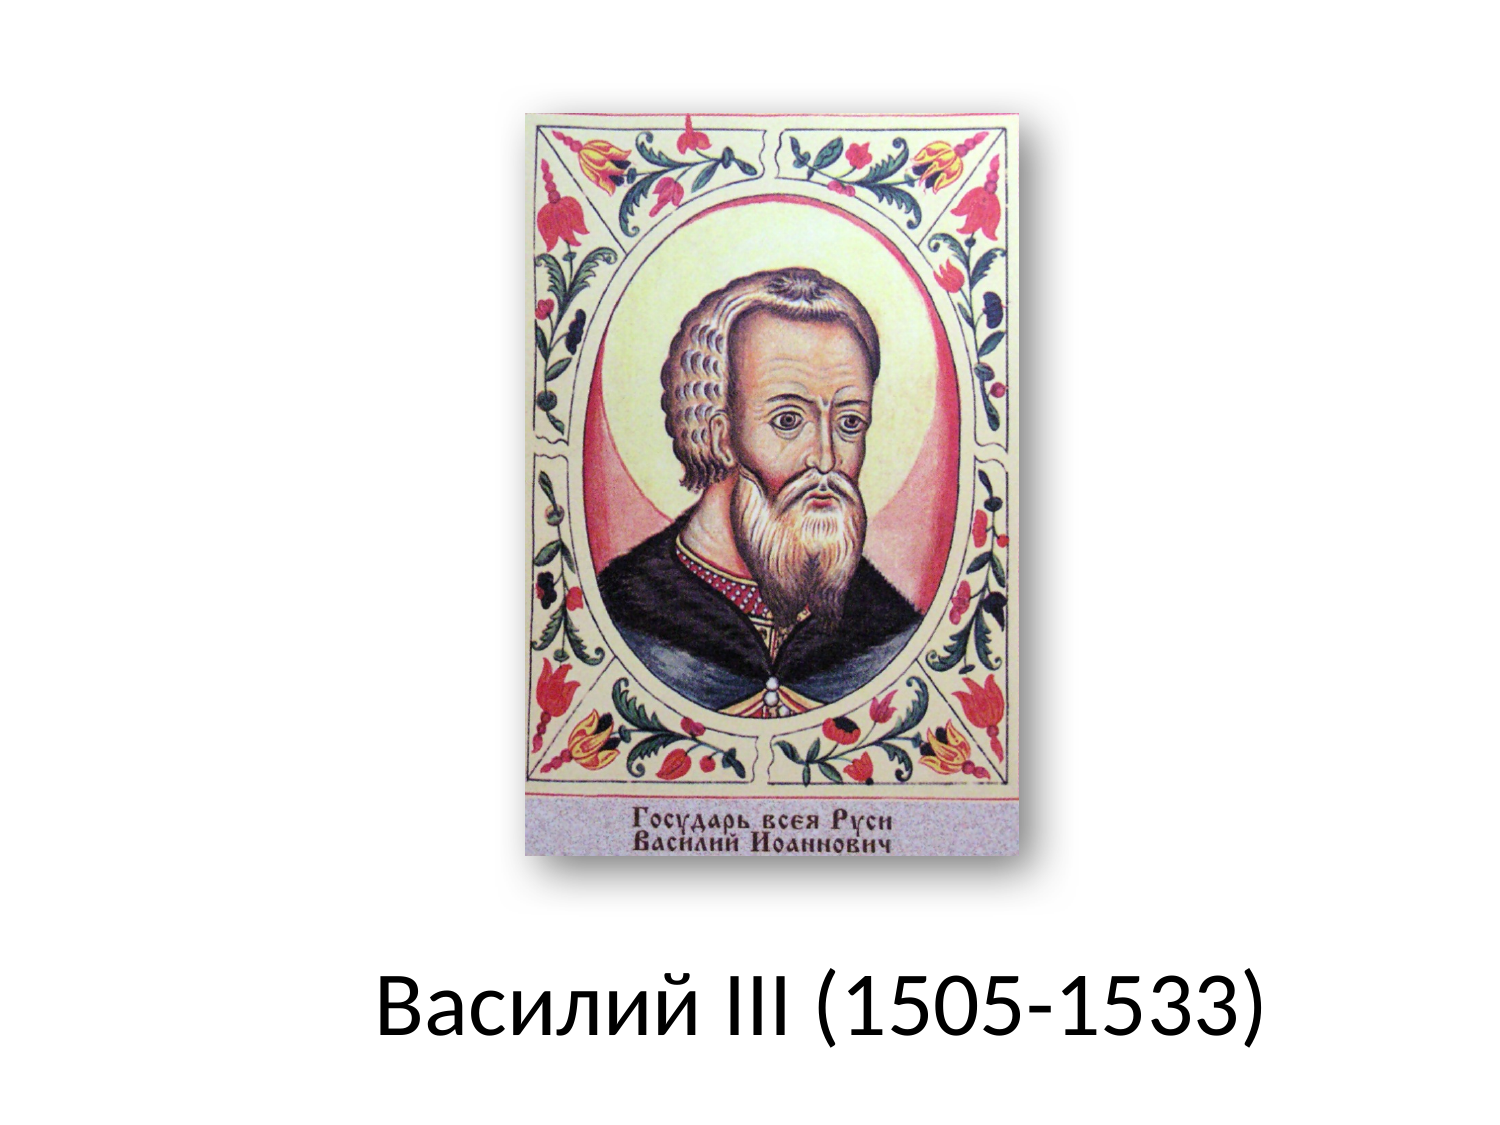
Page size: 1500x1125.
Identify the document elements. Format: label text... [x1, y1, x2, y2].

title Василий III (1505-1533) [206, 905, 1437, 1093]
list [525, 113, 1019, 857]
